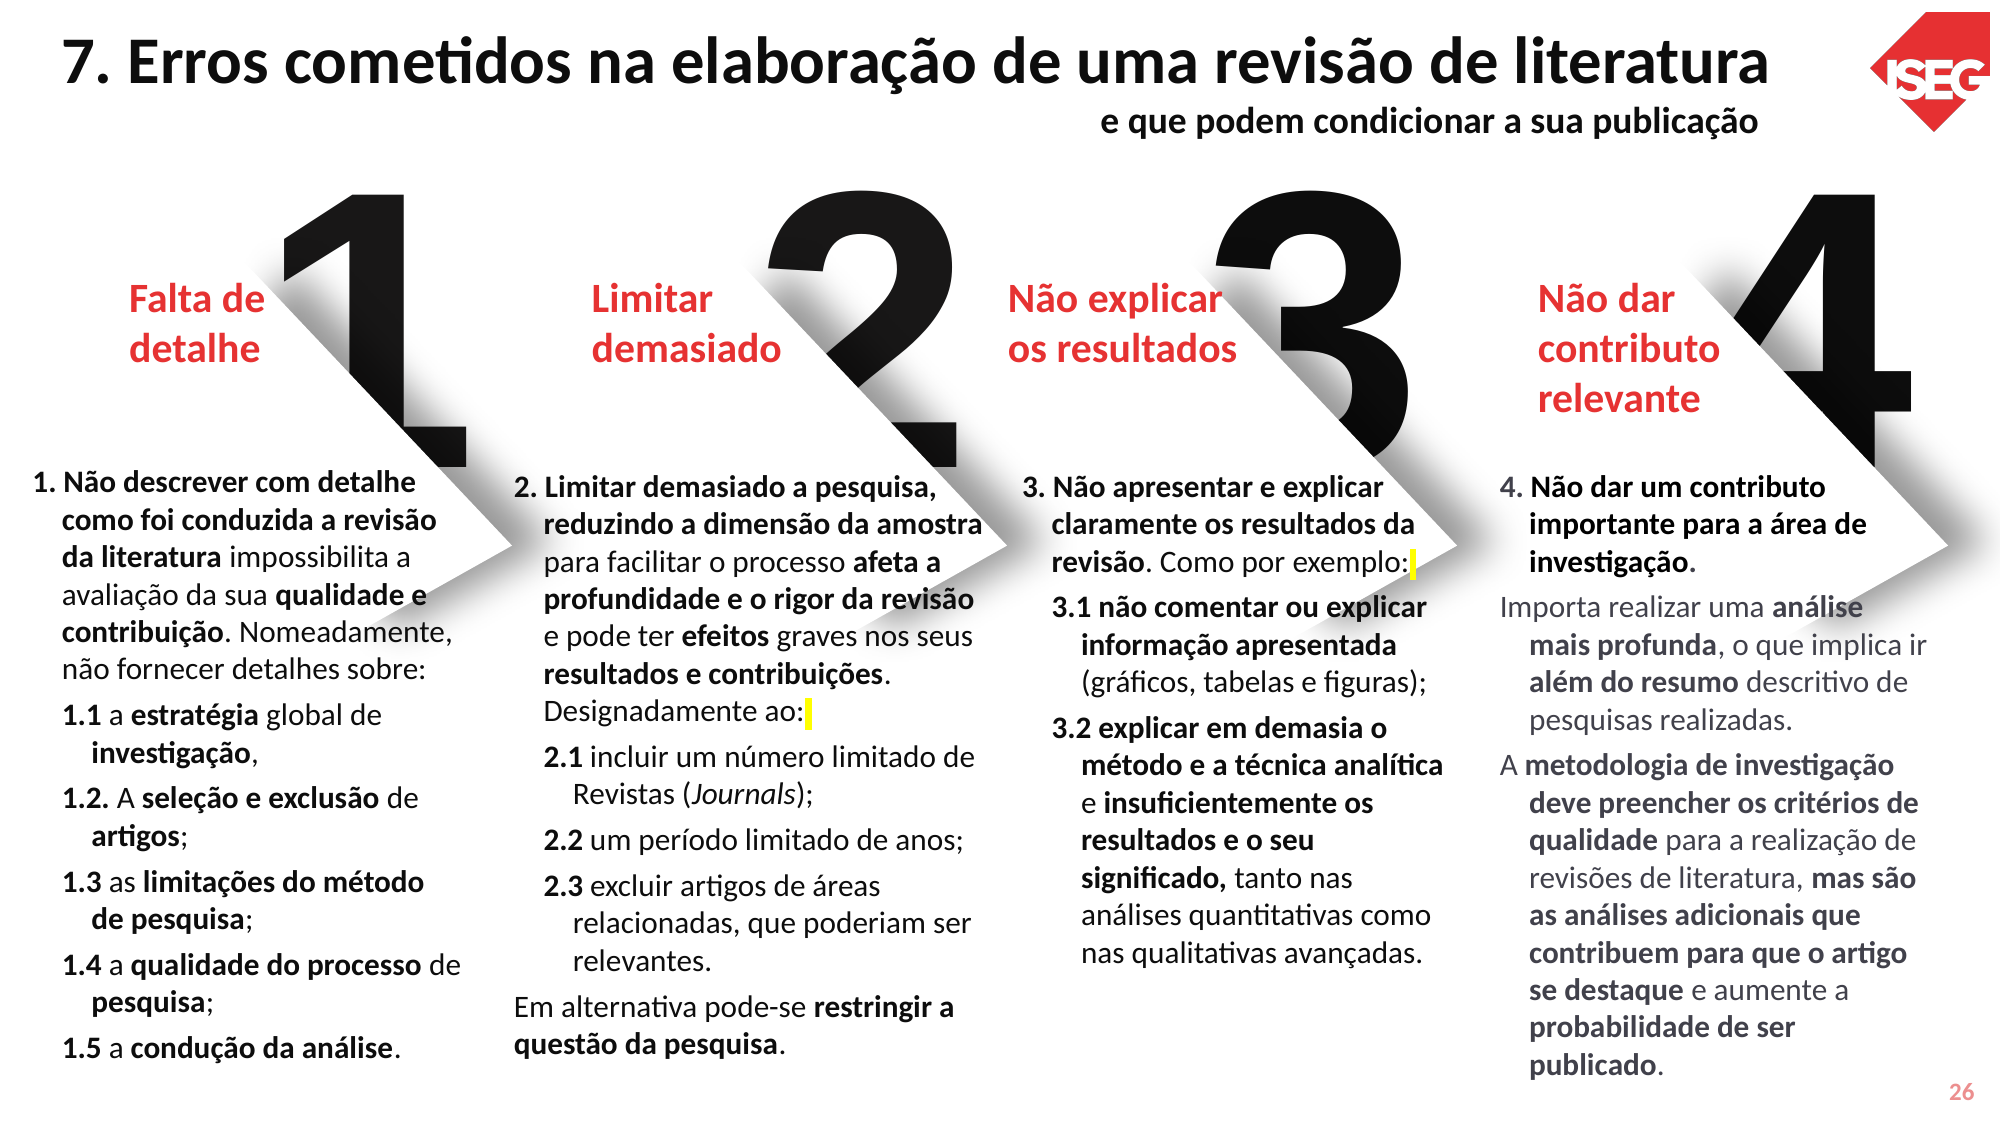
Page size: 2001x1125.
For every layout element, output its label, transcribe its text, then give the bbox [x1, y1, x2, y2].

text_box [17, 64, 1930, 1080]
text_box 4. Não dar um contributo importante para a área de investigação. Importa realizar uma análise mais profunda, o que implica ir além do resumo descritivo de pesquisas realizadas. A metodologia de investigação deve preencher os critérios de qualidade para a realização de revisões de literatura, mas são as análises adicionais que contribuem para que o artigo se destaque e aumente a probabilidade de ser publicado. [1484, 458, 1946, 1089]
text_box 7. Erros cometidos na elaboração de uma revisão de literatura [45, 0, 1847, 64]
picture [1870, 12, 1990, 132]
slide_number 26 [1539, 1060, 1990, 1121]
